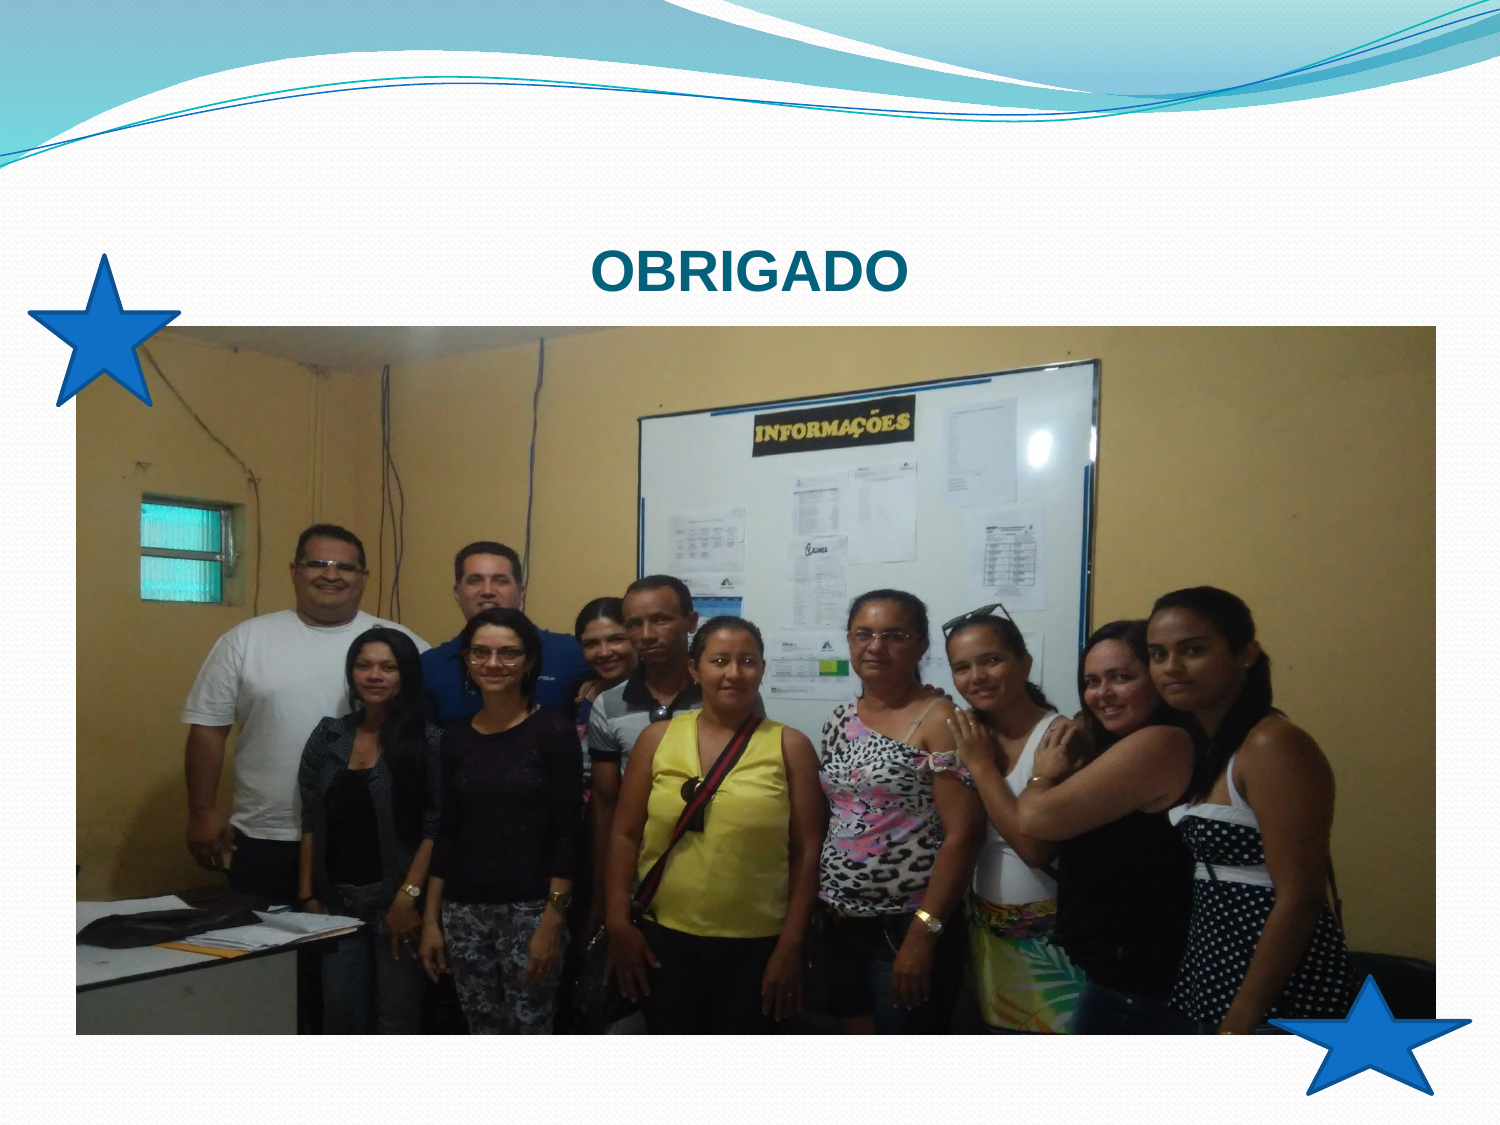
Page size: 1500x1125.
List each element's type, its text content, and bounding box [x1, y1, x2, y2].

text_box [1306, 1047, 1434, 1096]
picture [76, 326, 1436, 1036]
text_box [56, 362, 69, 407]
text_box [1442, 1018, 1473, 1037]
text_box [27, 253, 182, 346]
title OBRIGADO [75, 115, 1425, 303]
